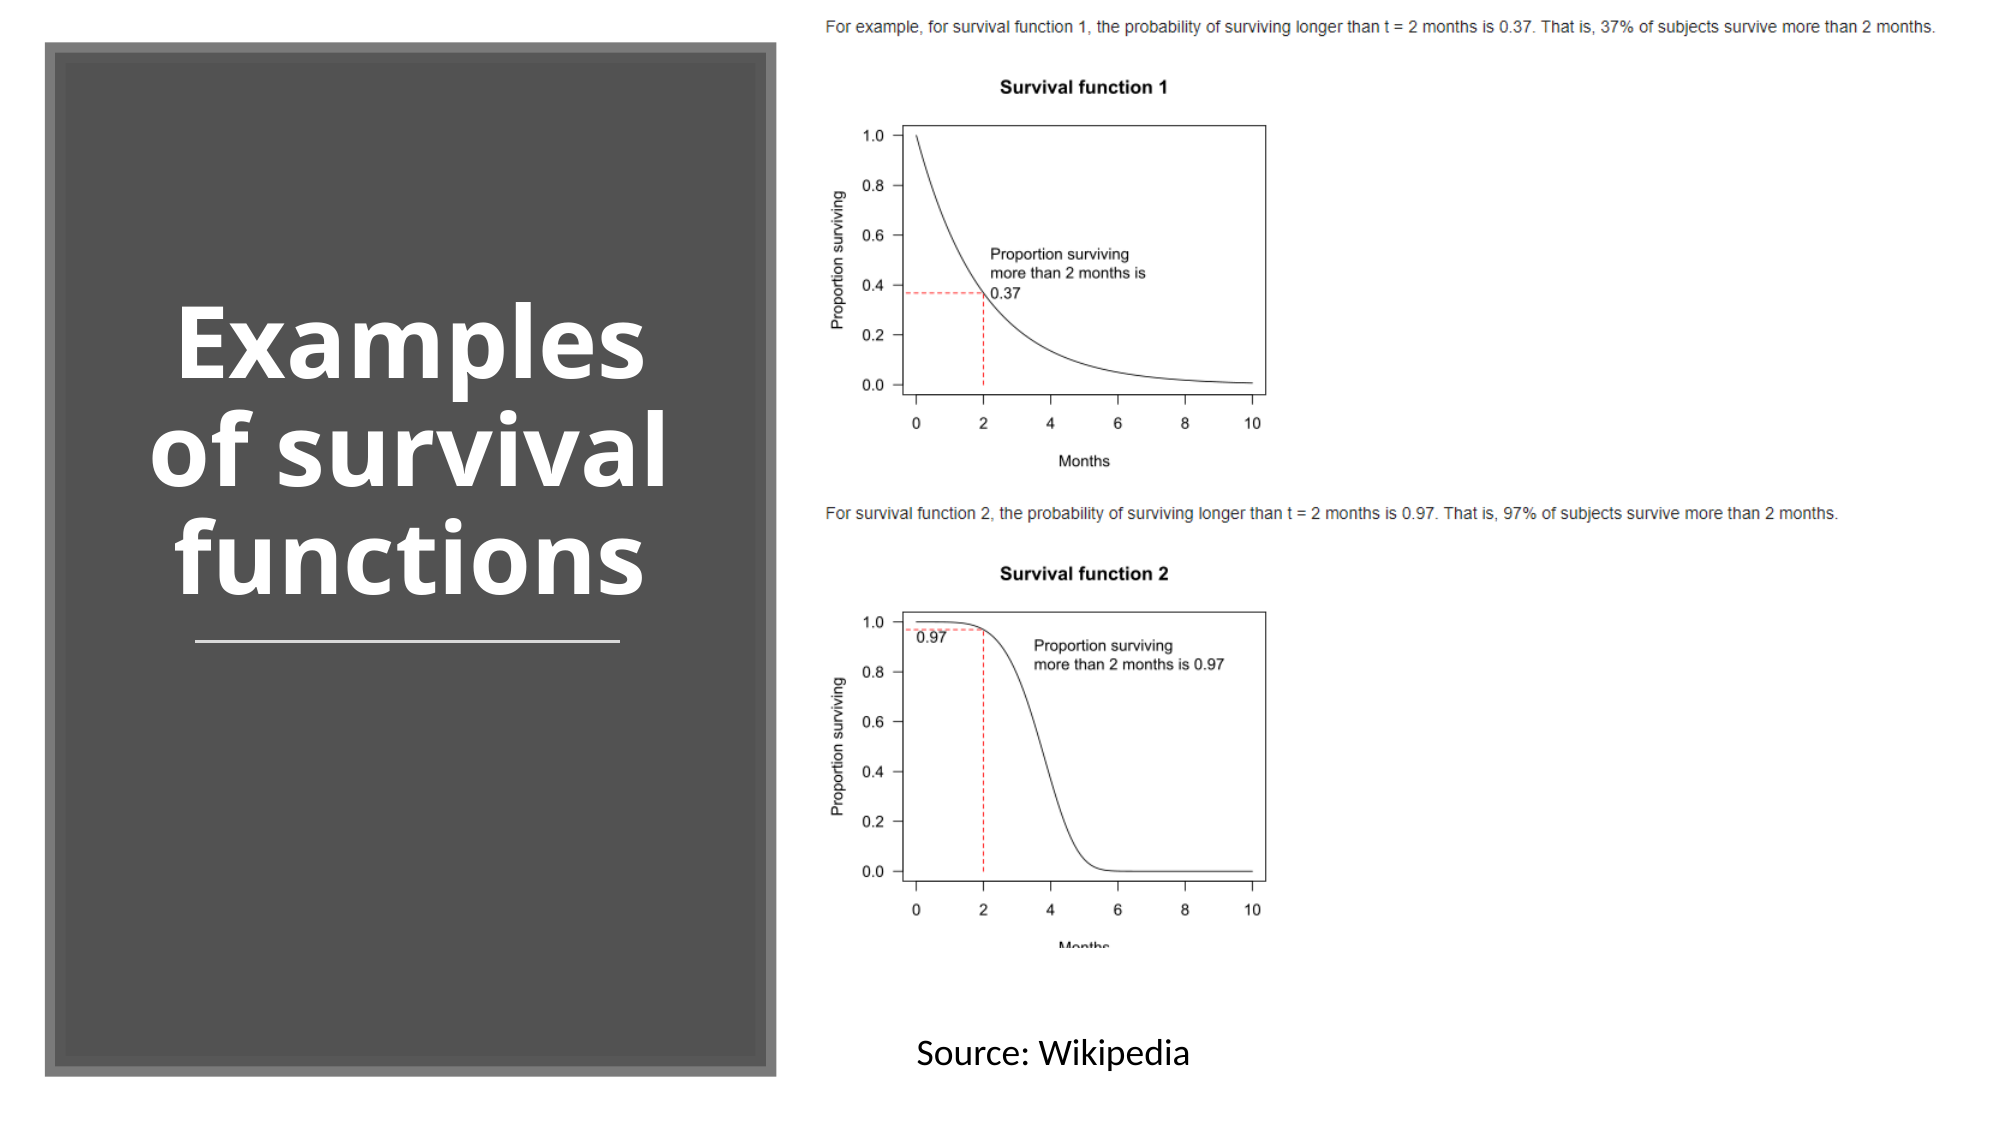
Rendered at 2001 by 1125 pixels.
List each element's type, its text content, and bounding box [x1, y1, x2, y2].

text_box [54, 52, 767, 1067]
title Examples of survival functions [110, 149, 711, 624]
text_box Source: Wikipedia [901, 1020, 1723, 1081]
picture [816, 0, 1945, 948]
